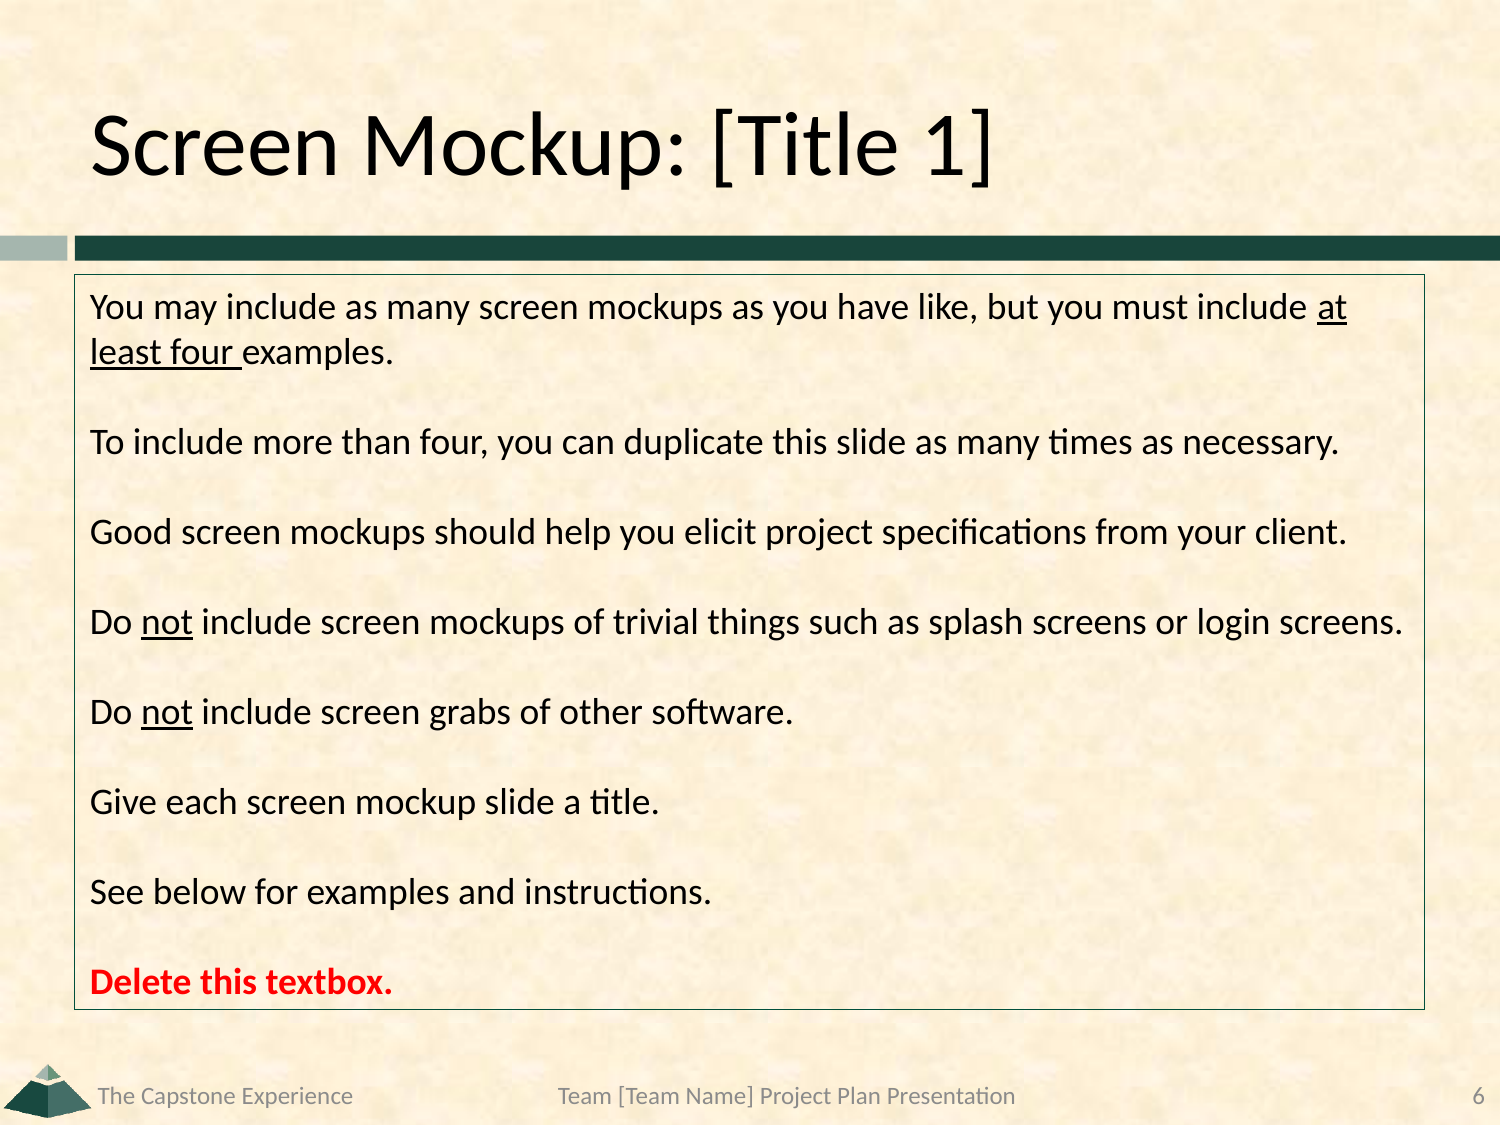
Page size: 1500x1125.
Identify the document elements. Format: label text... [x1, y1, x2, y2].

text_box You may include as many screen mockups as you have like, but you must include at least four examples. To include more than four, you can duplicate this slide as many times as necessary. Good screen mockups should help you elicit project specifications from your client. Do not include screen mockups of trivial things such as splash screens or login screens. Do not include screen grabs of other software. Give each screen mockup slide a title. See below for examples and instructions. Delete this textbox. [74, 274, 1425, 1010]
picture [0, 0, 1500, 1125]
slide_number 6 [1150, 1065, 1500, 1125]
footer Team [Team Name] Project Plan Presentation [425, 1065, 1150, 1125]
slide_number The Capstone Experience [75, 1065, 425, 1125]
title Screen Mockup: [Title 1] [75, 45, 1425, 233]
